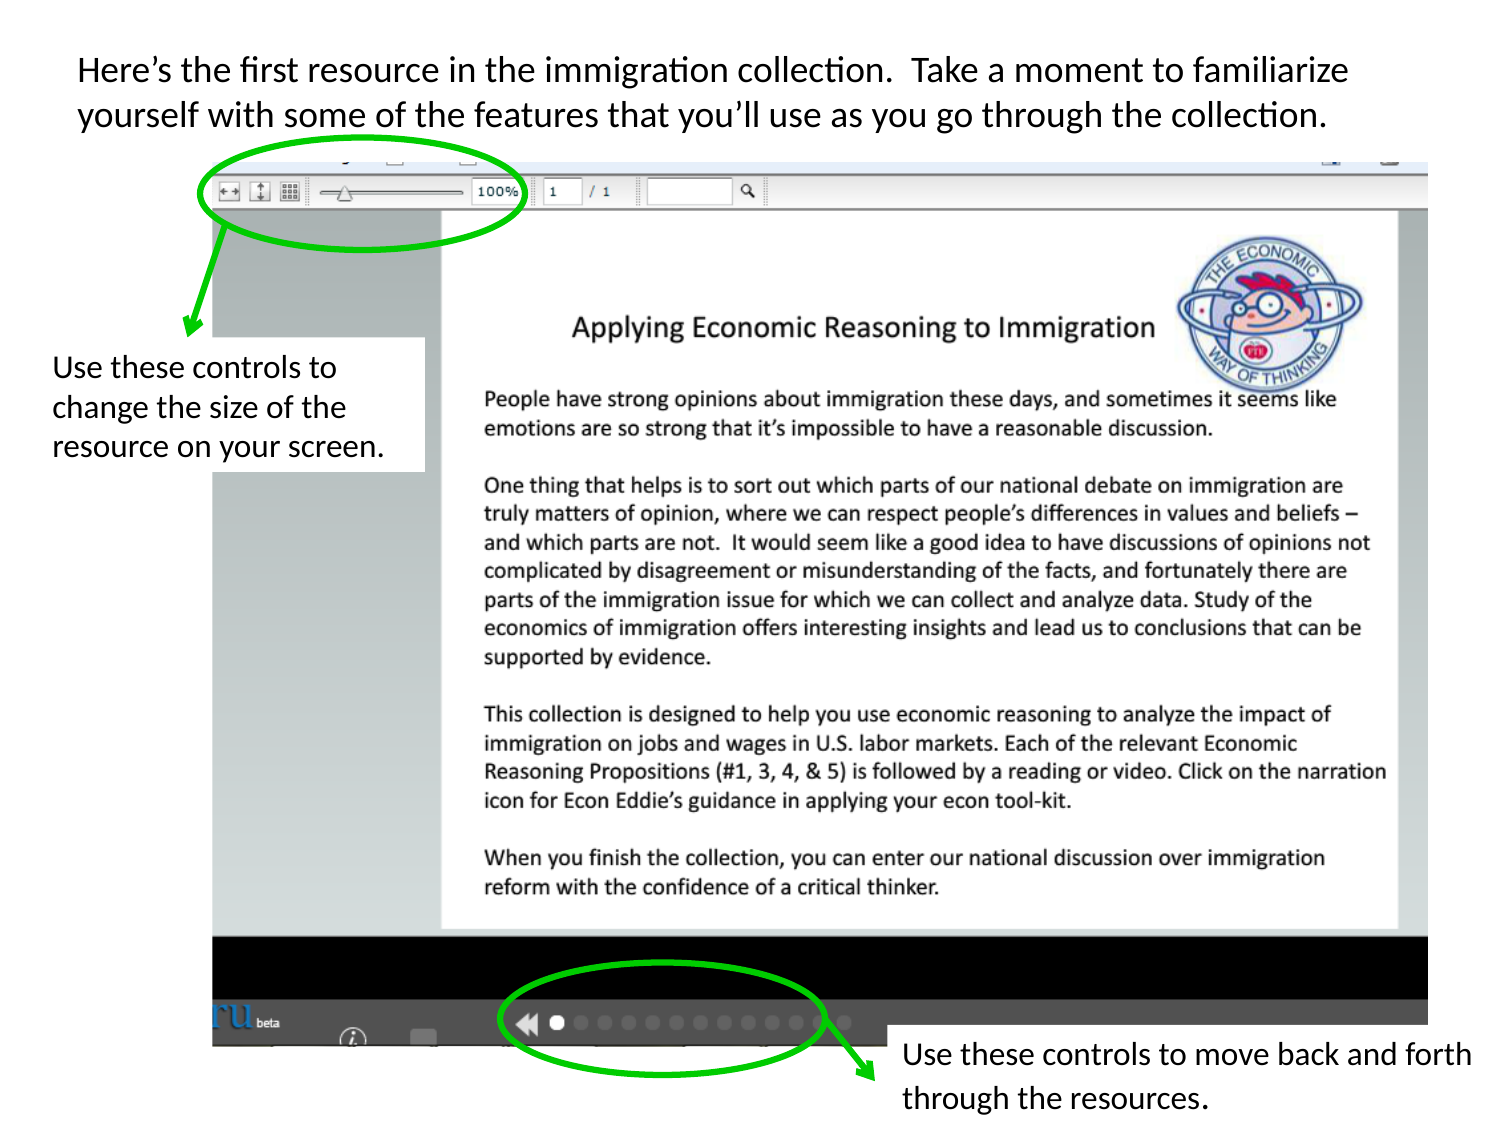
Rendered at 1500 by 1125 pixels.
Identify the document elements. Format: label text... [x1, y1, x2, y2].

text_box [197, 174, 207, 214]
text_box Here’s the first resource in the immigration collection. Take a moment to familiarize yourself with some of the features that you’ll use as you go through the collection. [62, 37, 1463, 143]
text_box Use these controls to move back and forth through the resources. [887, 1024, 1500, 1125]
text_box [824, 1018, 876, 1082]
picture [212, 162, 1429, 1047]
text_box [227, 135, 498, 160]
text_box Use these controls to change the size of the resource on your screen. [37, 337, 207, 472]
text_box [533, 1055, 792, 1078]
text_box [187, 224, 226, 338]
